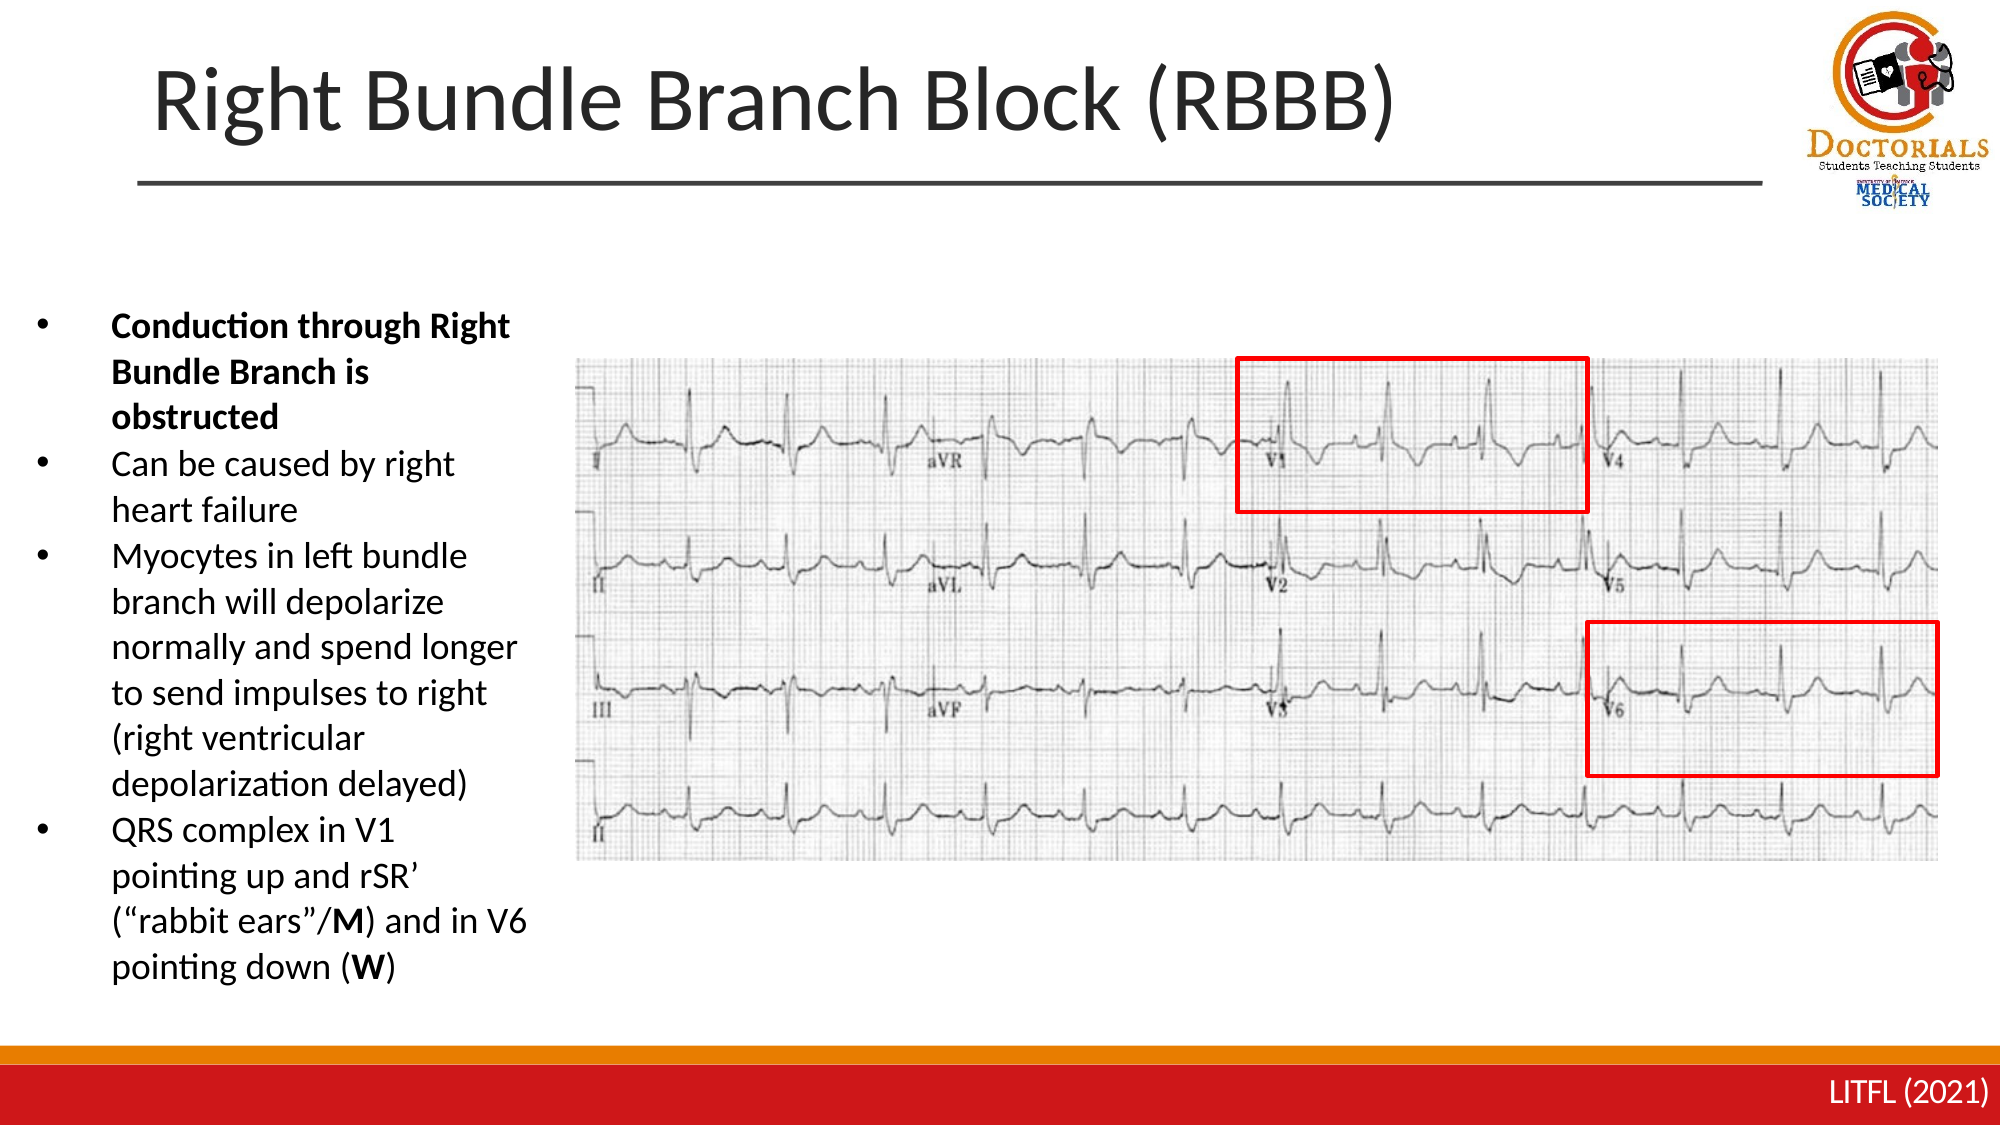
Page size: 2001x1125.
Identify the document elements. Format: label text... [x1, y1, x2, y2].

picture [574, 358, 1938, 861]
title Right Bundle Branch Block (RBBB) [150, 36, 1513, 227]
text_box Conduction through Right Bundle Branch is obstructed Can be caused by right heart failure Myocytes in left bundle branch will depolarize normally and spend longer to send impulses to right (right ventricular depolarization delayed) QRS complex in V1 pointing up and rSR’ (“rabbit ears”/M) and in V6 pointing down (W) [34, 298, 529, 987]
text_box LITFL (2021) [1826, 1068, 2000, 1111]
picture [1801, 6, 1995, 214]
